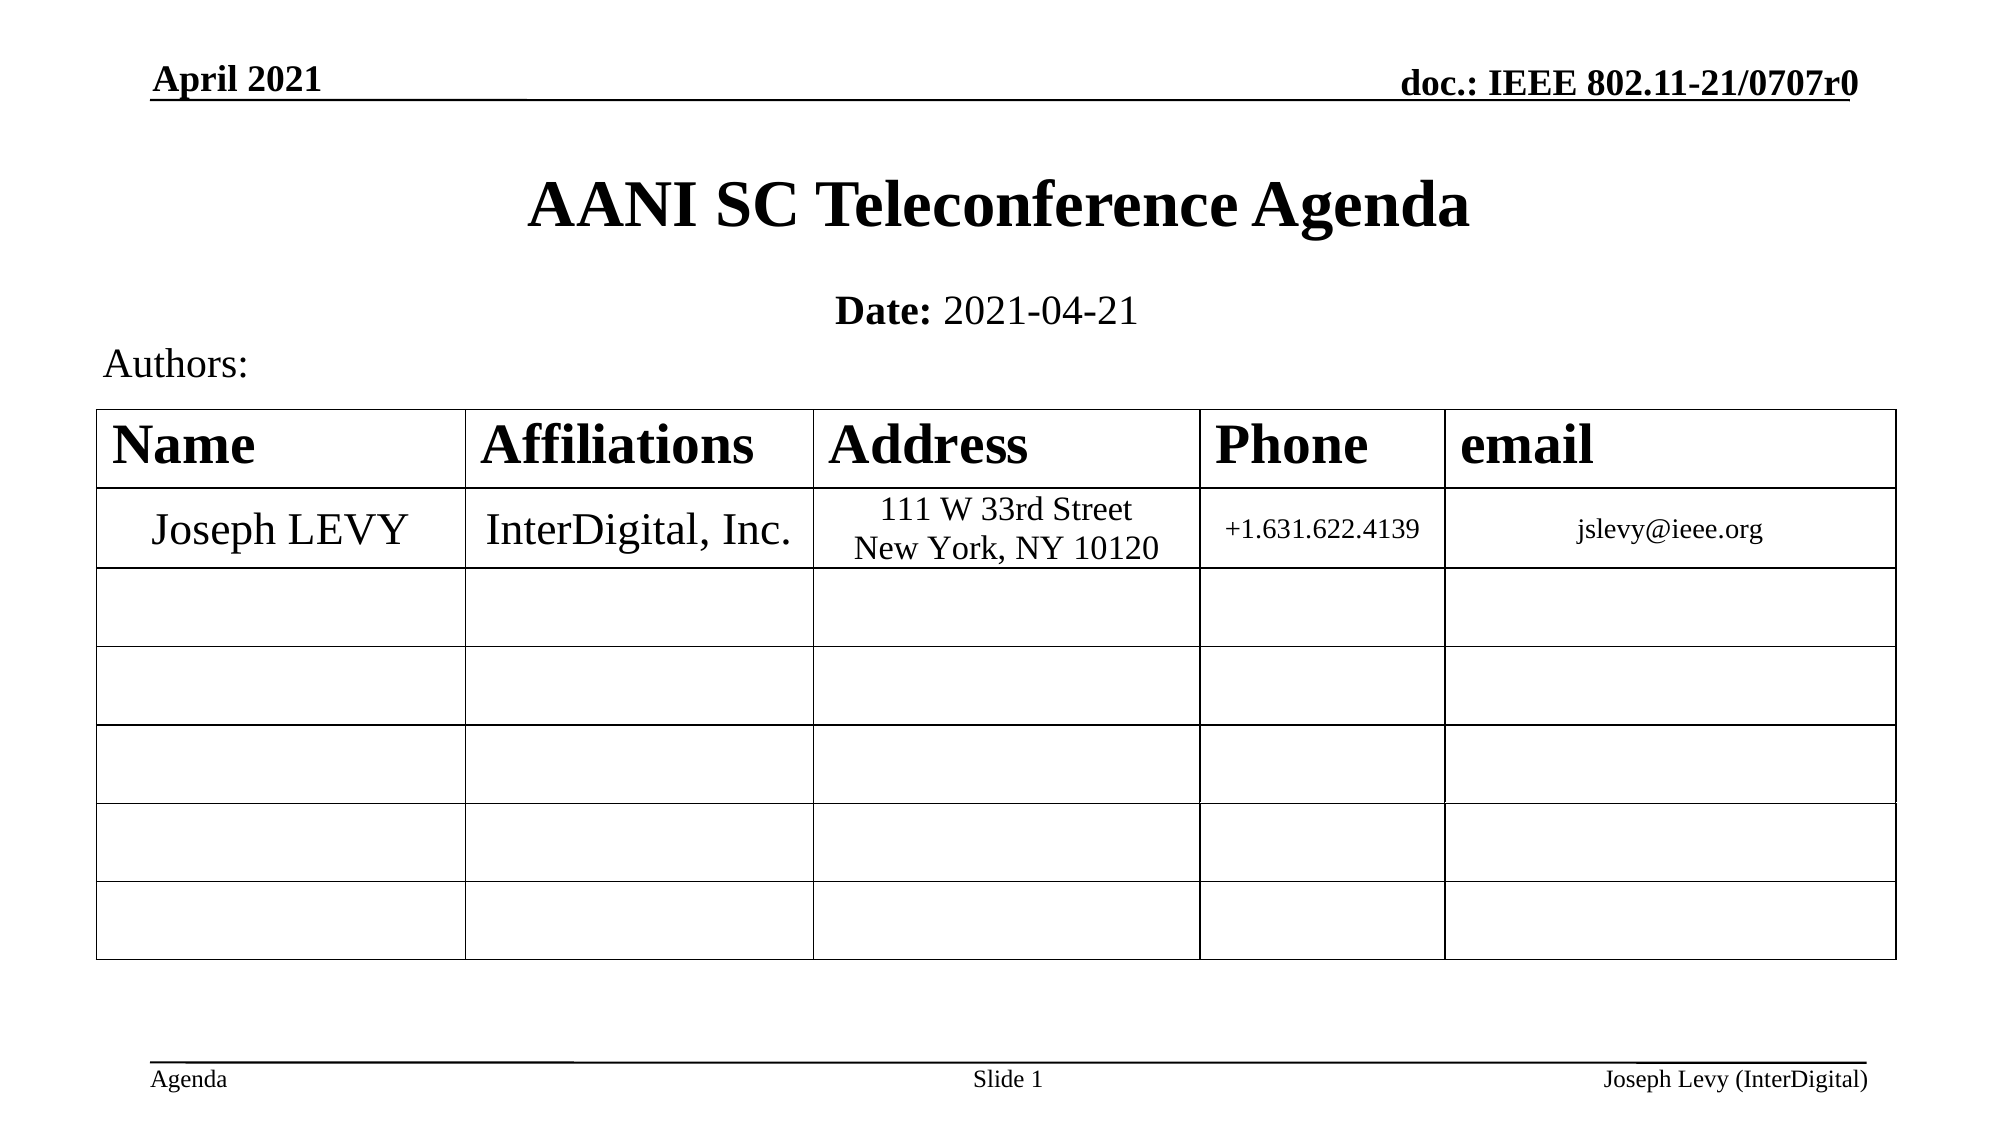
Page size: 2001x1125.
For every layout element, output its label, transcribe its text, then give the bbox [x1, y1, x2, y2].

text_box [74, 408, 1936, 1052]
list Date: 2021-04-21 [137, 274, 1838, 338]
slide_number Slide 1 [950, 1063, 1067, 1123]
title AANI SC Teleconference Agenda [149, 112, 1850, 288]
footer Joseph Levy (InterDigital) [1171, 1063, 1869, 1093]
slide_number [152, 54, 563, 100]
text_box Authors: [87, 328, 325, 392]
